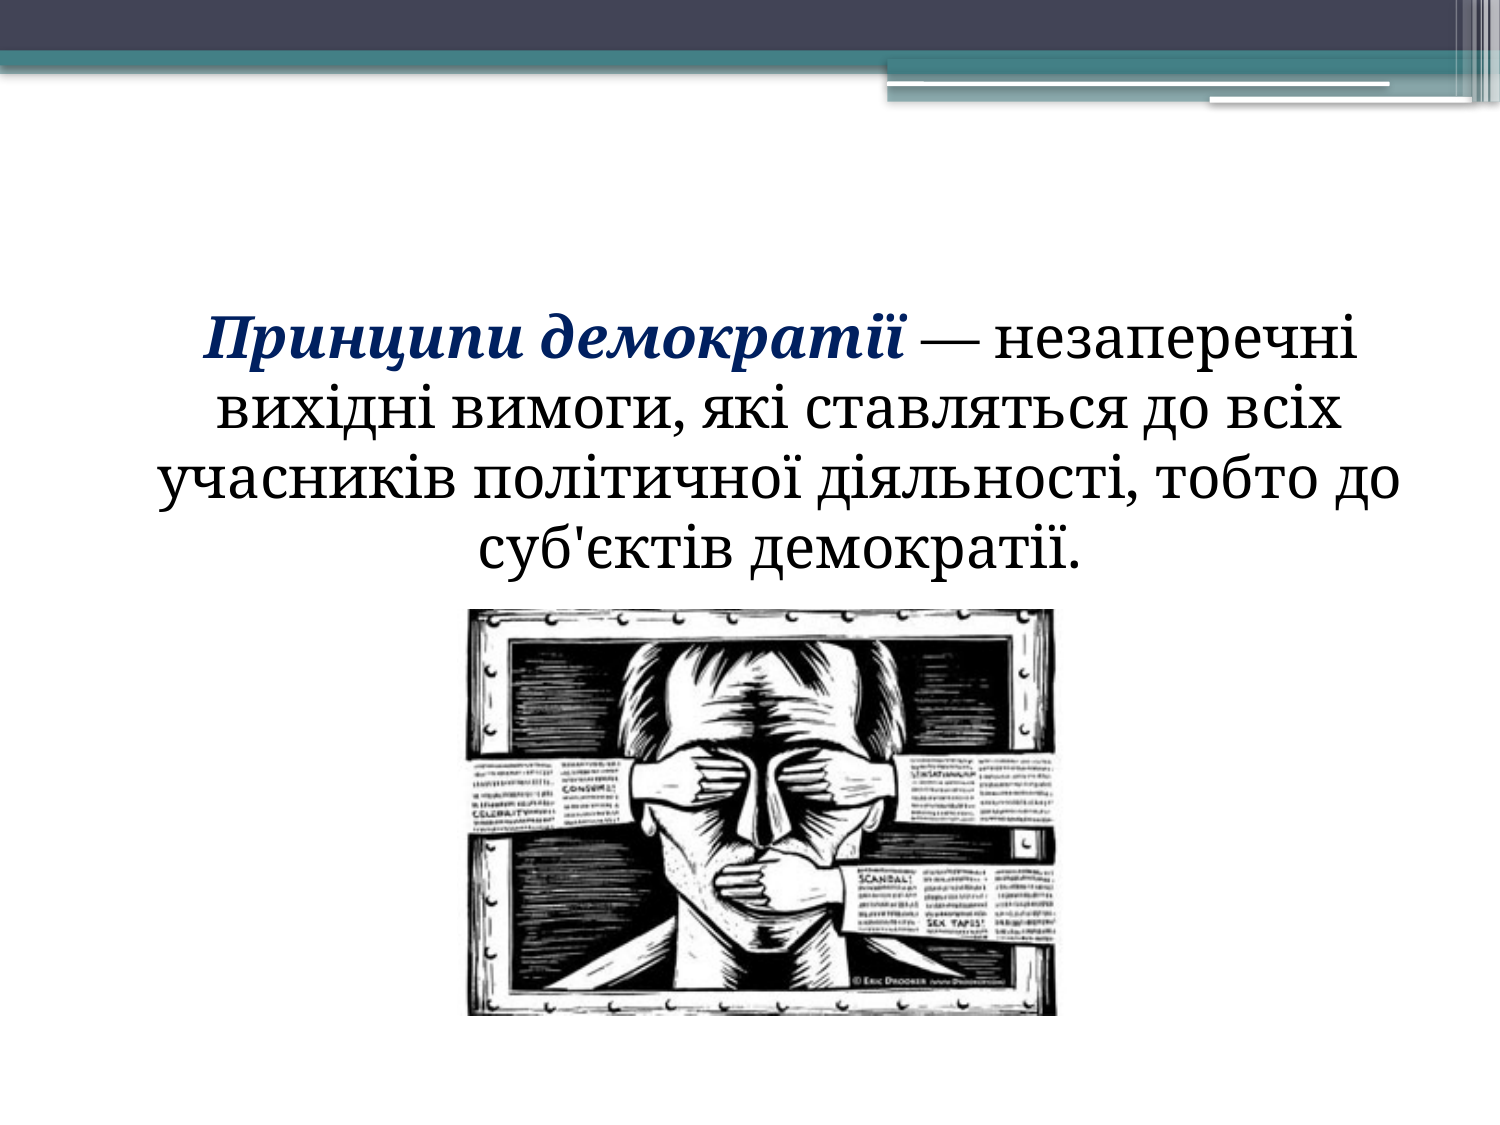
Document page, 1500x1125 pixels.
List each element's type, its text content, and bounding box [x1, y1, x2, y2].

list Принципи демократії — незаперечні вихідні вимоги, які ставляться до всіх учасників політичної діяльності, тобто до суб'єктів демократії. [75, 292, 1425, 1079]
picture [456, 609, 1067, 1016]
